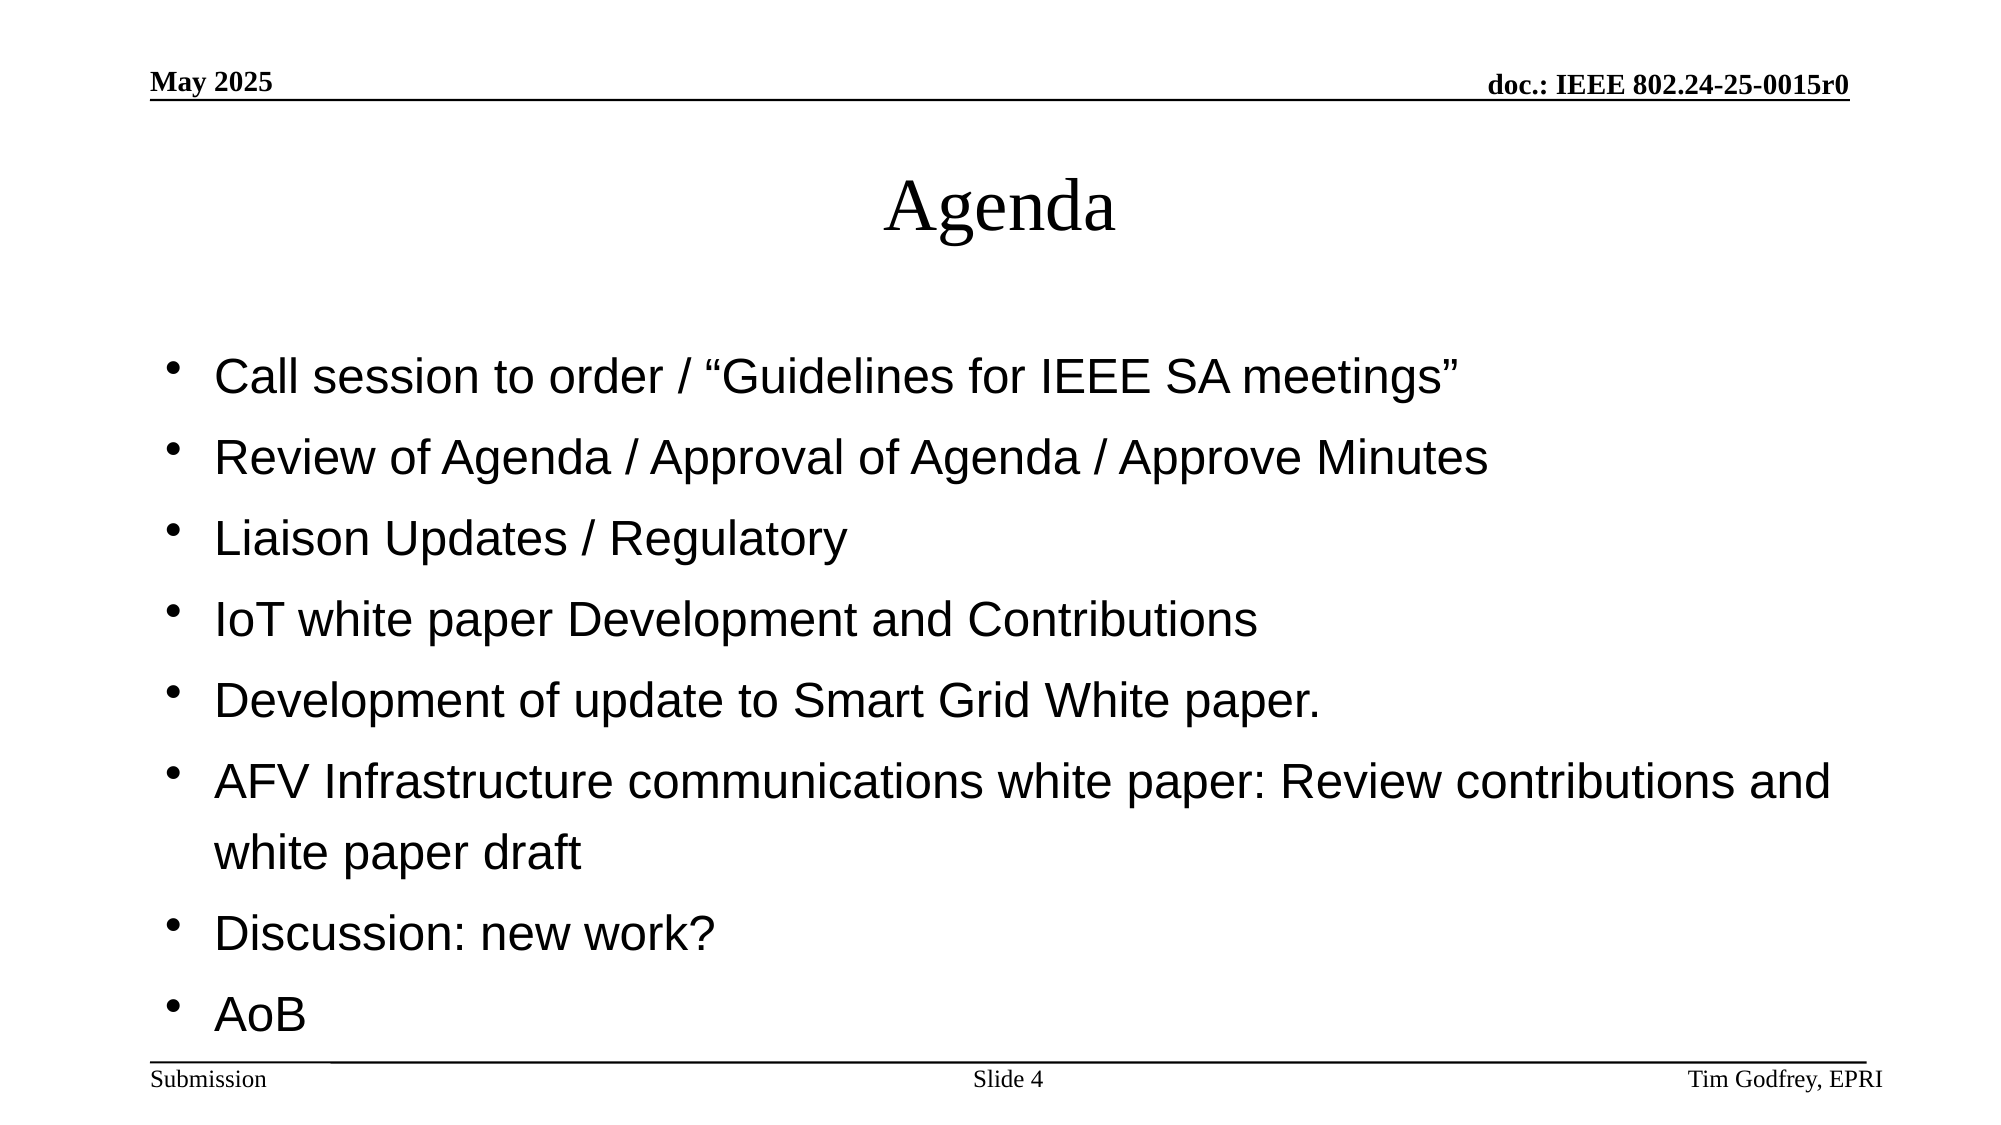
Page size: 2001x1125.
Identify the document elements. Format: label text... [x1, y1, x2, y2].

footer Tim Godfrey, EPRI [1200, 1062, 1884, 1108]
slide_number Slide 4 [937, 1062, 1079, 1108]
list Call session to order / “Guidelines for IEEE SA meetings” Review of Agenda / Approval of Agenda / Approve Minutes Liaison Updates / Regulatory IoT white paper Development and Contributions Development of update to Smart Grid White paper. AFV Infrastructure communications white paper: Review contributions and white paper draft Discussion: new work? AoB [150, 324, 1963, 1050]
title Agenda [150, 112, 1850, 288]
